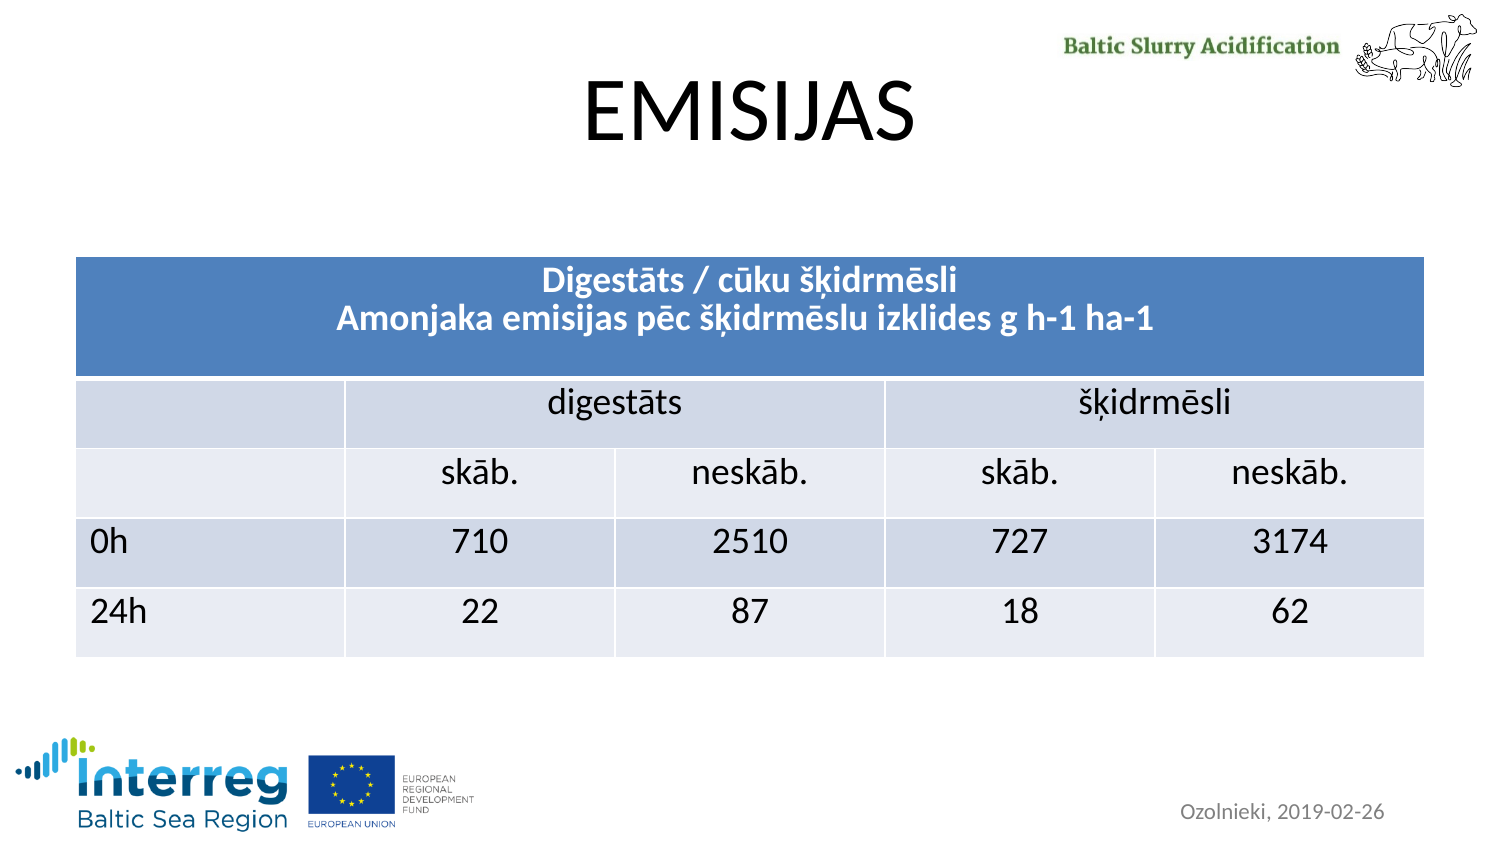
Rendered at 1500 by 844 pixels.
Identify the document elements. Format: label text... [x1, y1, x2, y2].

picture [1349, 8, 1483, 93]
picture [2, 724, 504, 841]
title EMISIJAS [75, 33, 1425, 175]
table_cell 710 [346, 519, 614, 587]
table_cell 18 [886, 589, 1154, 657]
table_cell neskāb. [1156, 449, 1424, 517]
table_cell 62 [1156, 589, 1424, 657]
table_cell neskāb. [616, 449, 884, 517]
table_cell 22 [346, 589, 614, 657]
table_cell 727 [886, 519, 1154, 587]
table_cell 87 [616, 589, 884, 657]
table_cell digestāts [346, 381, 884, 448]
table_cell 0h [76, 519, 344, 587]
table_cell [76, 449, 344, 517]
table_cell [76, 381, 344, 448]
table_cell skāb. [886, 449, 1154, 517]
table_cell skāb. [346, 449, 614, 517]
table_cell 3174 [1156, 519, 1424, 587]
table_cell 2510 [616, 519, 884, 587]
table_cell 24h [76, 589, 344, 657]
table_header Digestāts / cūku šķidrmēsli Amonjaka emisijas pēc šķidrmēslu izklides g h-1 ha-1 [76, 257, 1424, 376]
table_cell šķidrmēsli [886, 381, 1424, 448]
